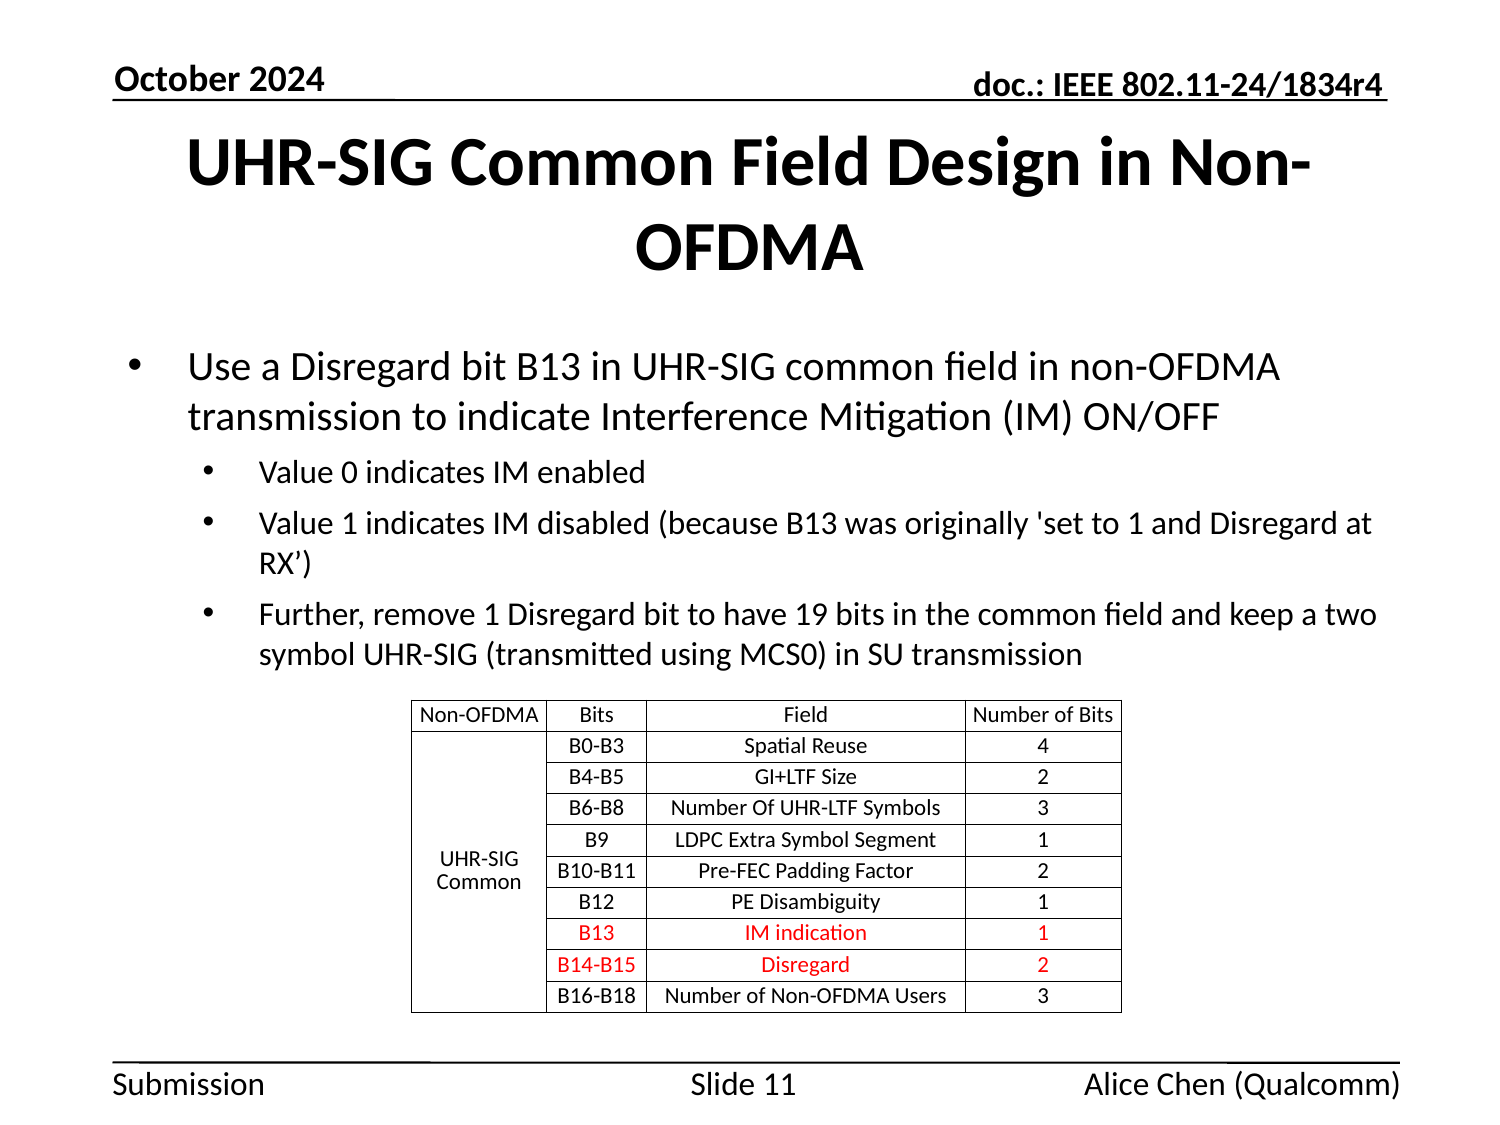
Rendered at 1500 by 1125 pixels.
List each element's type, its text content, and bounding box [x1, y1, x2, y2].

table_cell 2 [966, 950, 1121, 981]
table_cell Pre-FEC Padding Factor [647, 857, 965, 887]
table_cell B13 [547, 919, 646, 949]
table_cell 4 [966, 732, 1121, 762]
table_header Number of Bits [966, 701, 1121, 731]
table_cell Number of Non-OFDMA Users [647, 982, 965, 1012]
table_cell B9 [547, 825, 646, 856]
table_cell B14-B15 [547, 950, 646, 981]
table_cell IM indication [647, 919, 965, 949]
table_cell Spatial Reuse [647, 732, 965, 762]
table_cell PE Disambiguity [647, 888, 965, 918]
table_header Non-OFDMA [412, 701, 546, 731]
title UHR-SIG Common Field Design in Non-OFDMA [112, 112, 1388, 288]
table_cell 3 [966, 794, 1121, 824]
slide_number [114, 54, 423, 100]
table_cell B0-B3 [547, 732, 646, 762]
table_cell LDPC Extra Symbol Segment [647, 825, 965, 856]
table_cell Disregard [647, 950, 965, 981]
table_cell 3 [966, 982, 1121, 1012]
table_cell 2 [966, 857, 1121, 887]
table_cell 1 [966, 888, 1121, 918]
table_cell B10-B11 [547, 857, 646, 887]
table_cell UHR-SIG Common [412, 732, 546, 1012]
table_header Bits [547, 701, 646, 731]
table_cell 2 [966, 763, 1121, 793]
table_header Field [647, 701, 965, 731]
table_cell GI+LTF Size [647, 763, 965, 793]
table_cell Number Of UHR-LTF Symbols [647, 794, 965, 824]
table_cell B16-B18 [547, 982, 646, 1012]
table_cell B12 [547, 888, 646, 918]
table_cell 1 [966, 919, 1121, 949]
slide_number Slide 11 [687, 1061, 800, 1123]
table_cell 1 [966, 825, 1121, 856]
footer Alice Chen (Qualcomm) [799, 1061, 1402, 1101]
table_cell B4-B5 [547, 763, 646, 793]
list Use a Disregard bit B13 in UHR-SIG common field in non-OFDMA transmission to indicate Interference Mitigation (IM) ON/OFF Value 0 indicates IM enabled Value 1 indicates IM disabled (because B13 was originally 'set to 1 and Disregard at RX’) Further, remove 1 Disregard bit to have 19 bits in the common field and keep a two symbol UHR-SIG (transmitted using MCS0) in SU transmission [112, 331, 1450, 942]
table_cell B6-B8 [547, 794, 646, 824]
